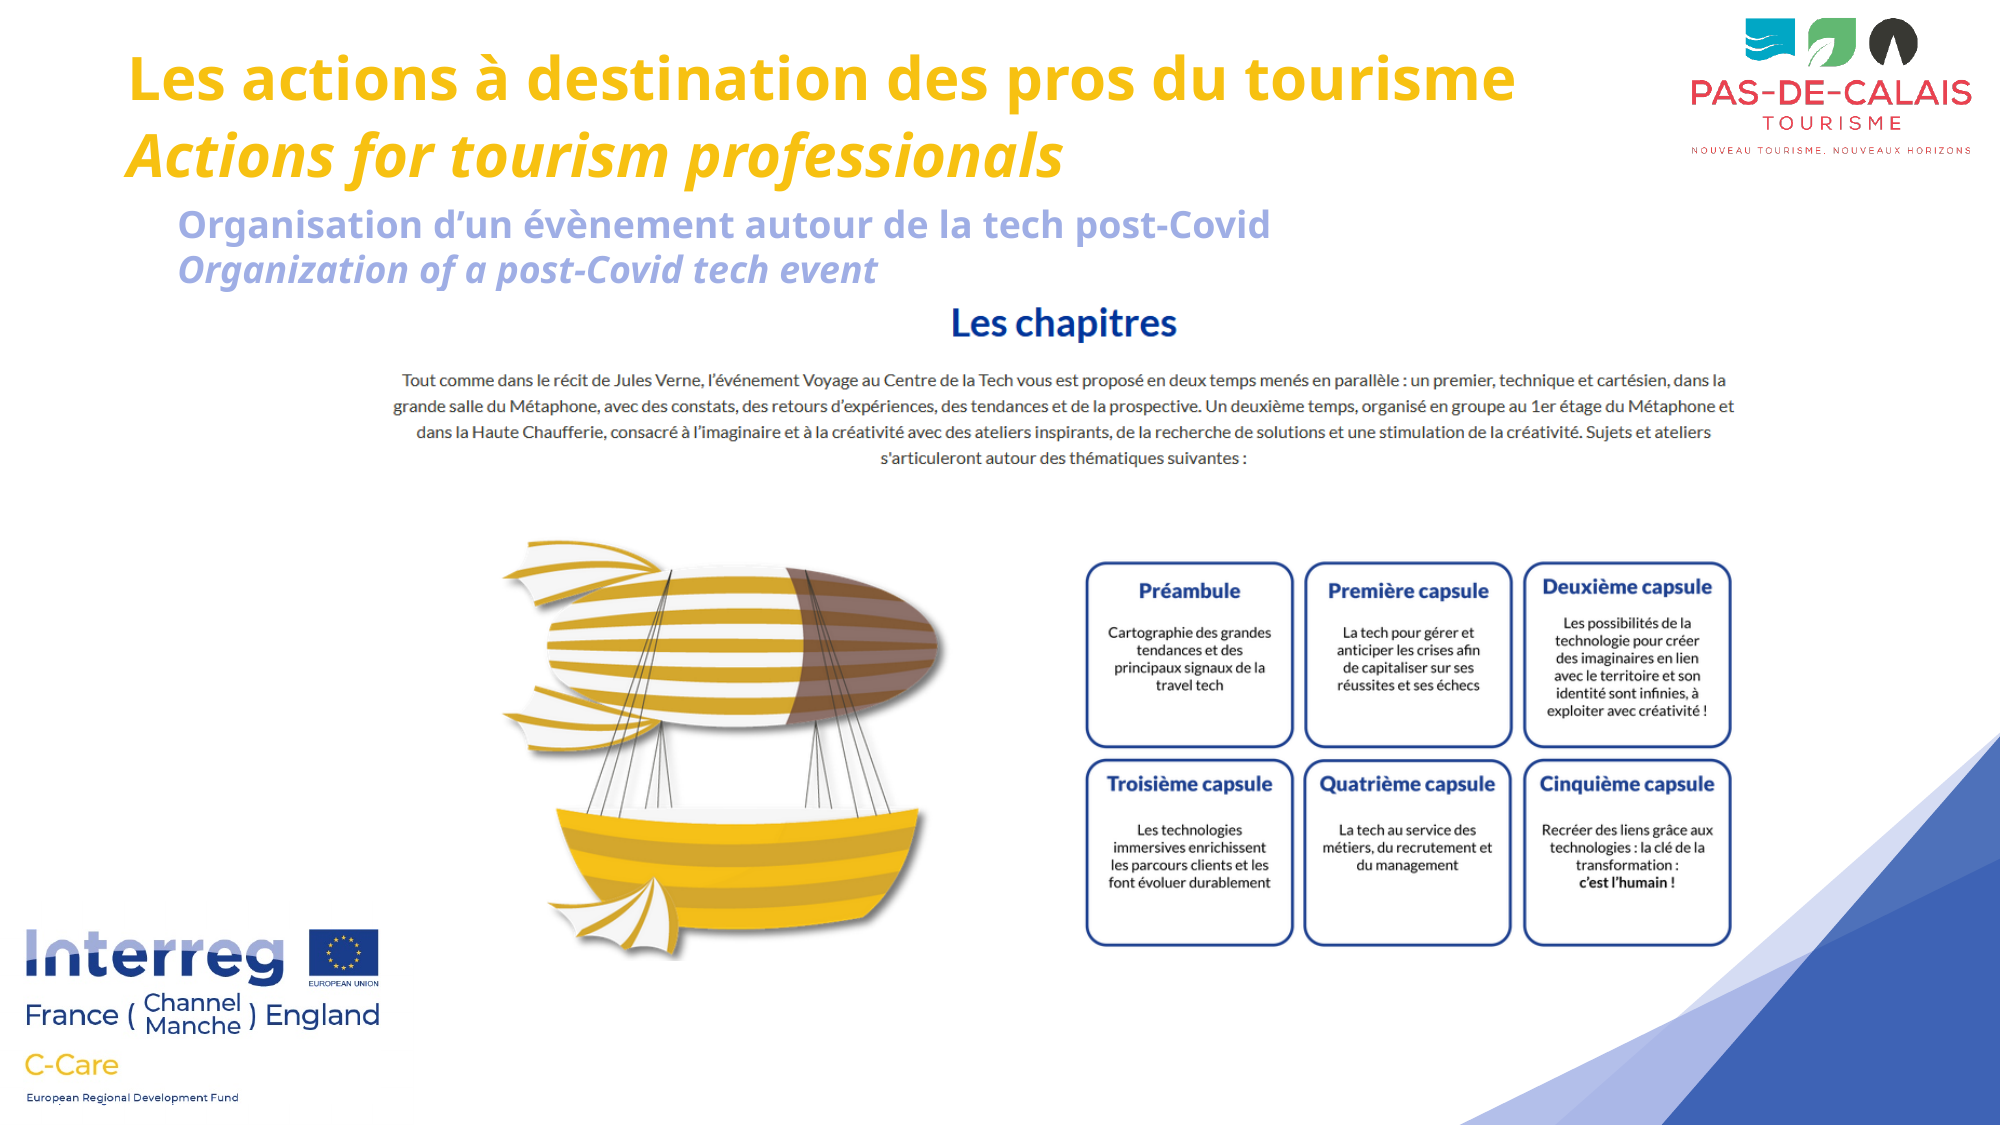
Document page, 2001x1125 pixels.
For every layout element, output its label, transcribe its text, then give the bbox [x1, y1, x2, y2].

text_box Organisation d’un évènement autour de la tech post-Covid Organization of a post-Covid tech event [162, 193, 1913, 298]
picture [0, 291, 1742, 1125]
title Les actions à destination des pros du tourisme Actions for tourism professionals [112, 28, 1838, 198]
picture [1662, 0, 2000, 171]
